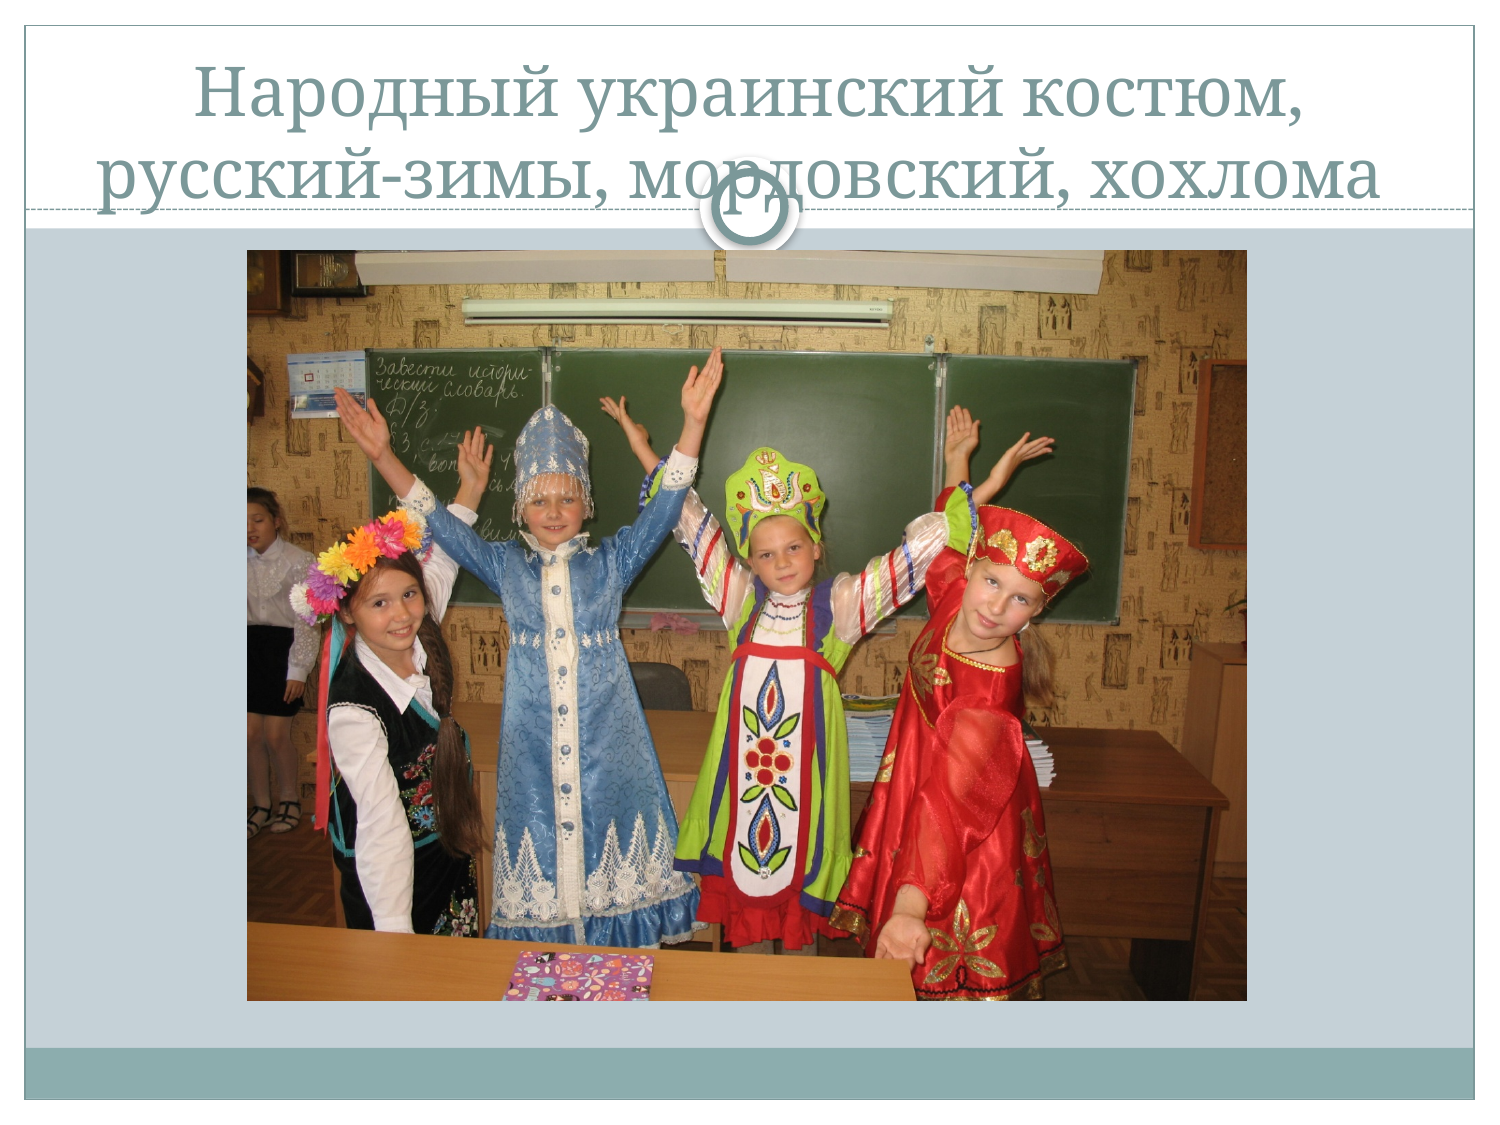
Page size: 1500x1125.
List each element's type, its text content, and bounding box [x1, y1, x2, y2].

title Народный украинский костюм, русский-зимы, мордовский, хохлома [49, 37, 1450, 220]
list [246, 250, 1248, 1001]
